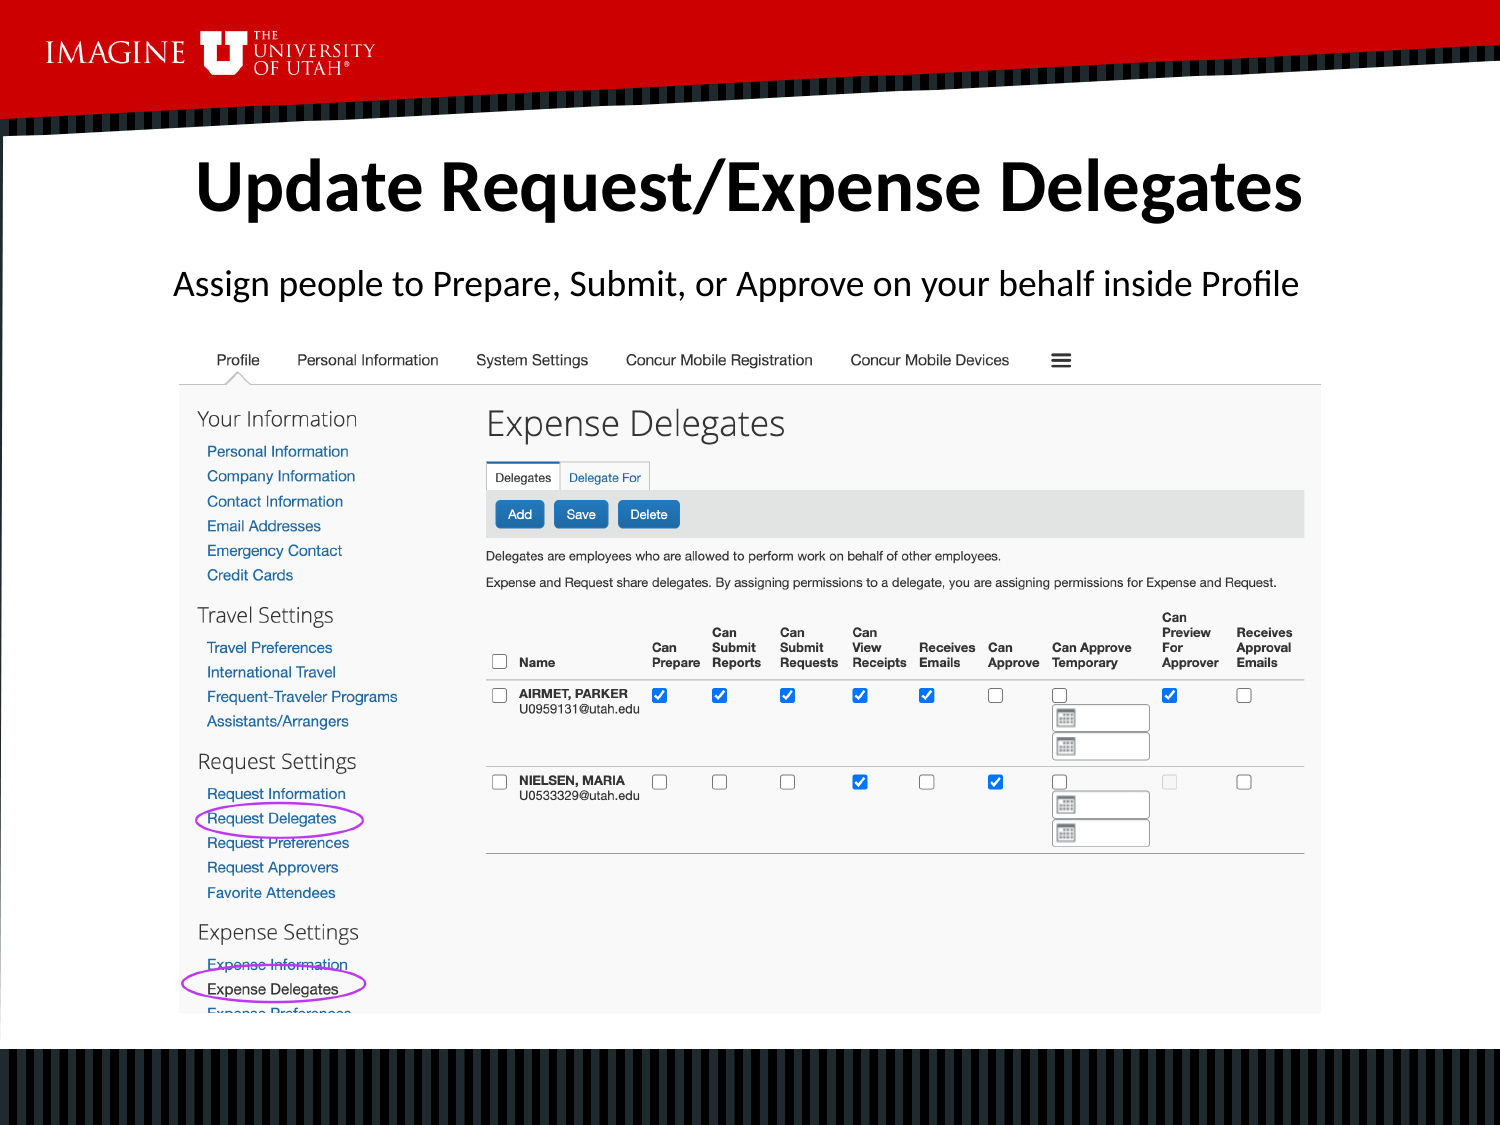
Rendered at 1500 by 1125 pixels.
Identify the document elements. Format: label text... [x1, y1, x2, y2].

title Update Request/Expense Delegates [75, 87, 1425, 275]
picture [0, 0, 1500, 1125]
text_box Assign people to Prepare, Submit, or Approve on your behalf inside Profile [158, 251, 1342, 312]
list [178, 349, 1321, 1013]
